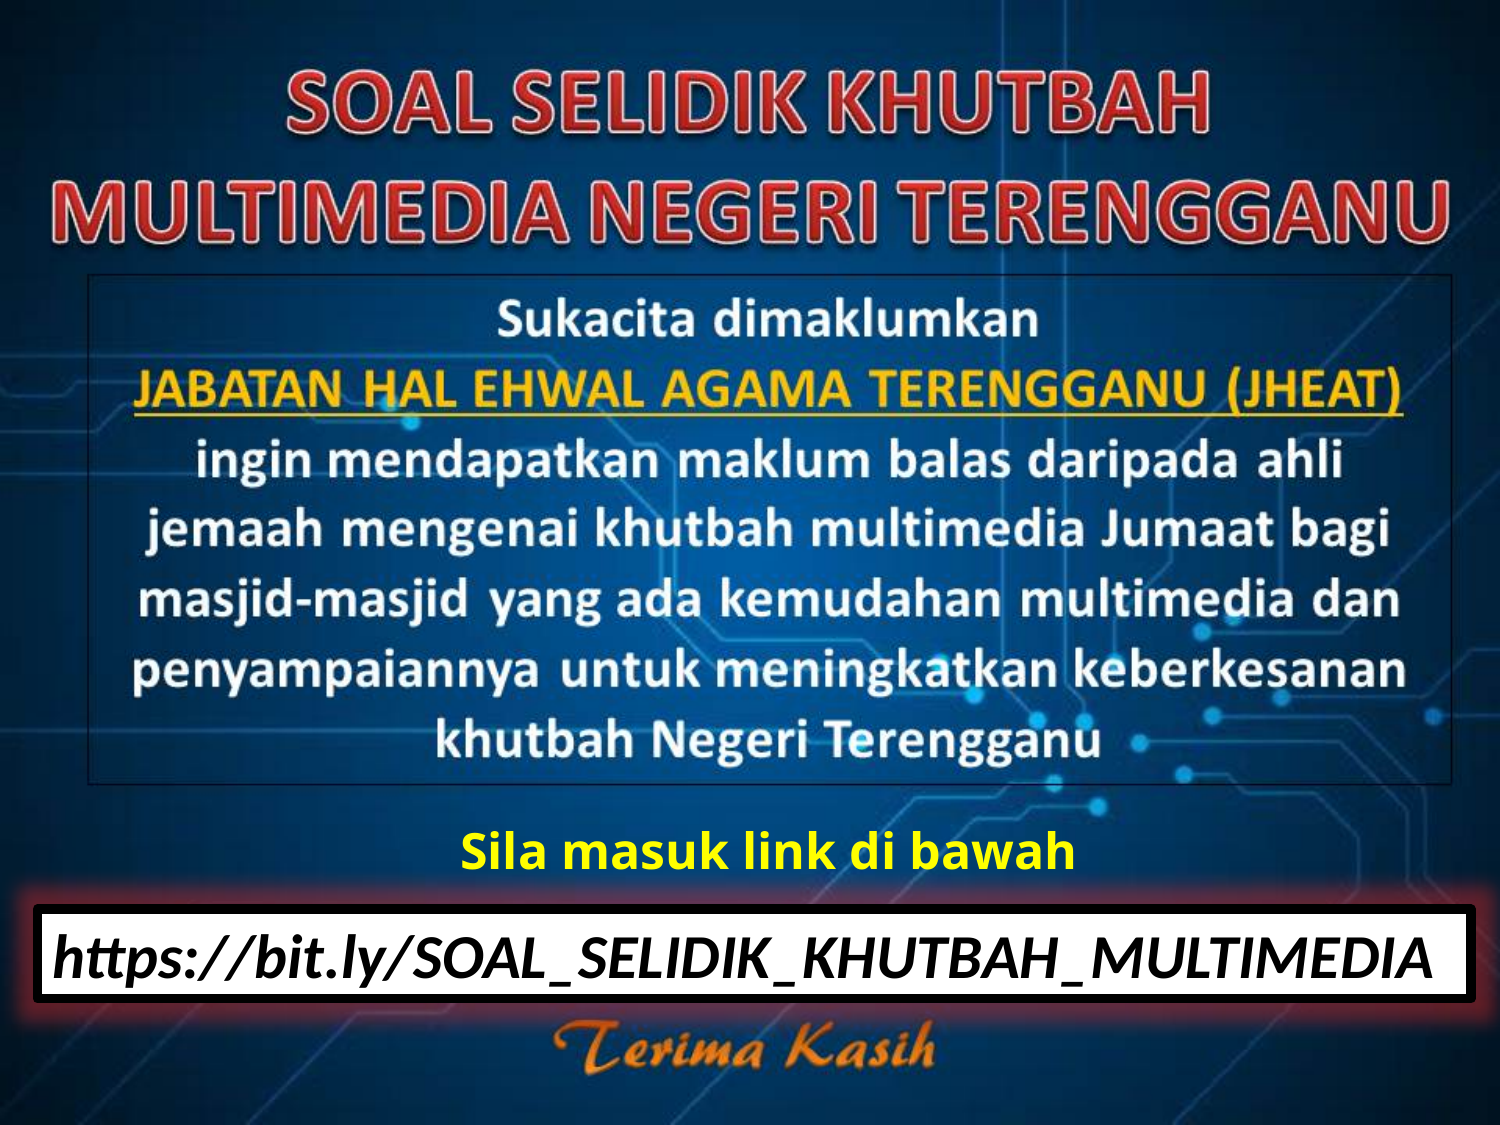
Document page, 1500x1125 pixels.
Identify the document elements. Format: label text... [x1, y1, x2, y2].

picture [0, 0, 1500, 1125]
text_box https://bit.ly/SOAL_SELIDIK_KHUTBAH_MULTIMEDIA [37, 909, 1471, 999]
text_box Sila masuk link di bawah [87, 812, 1450, 888]
